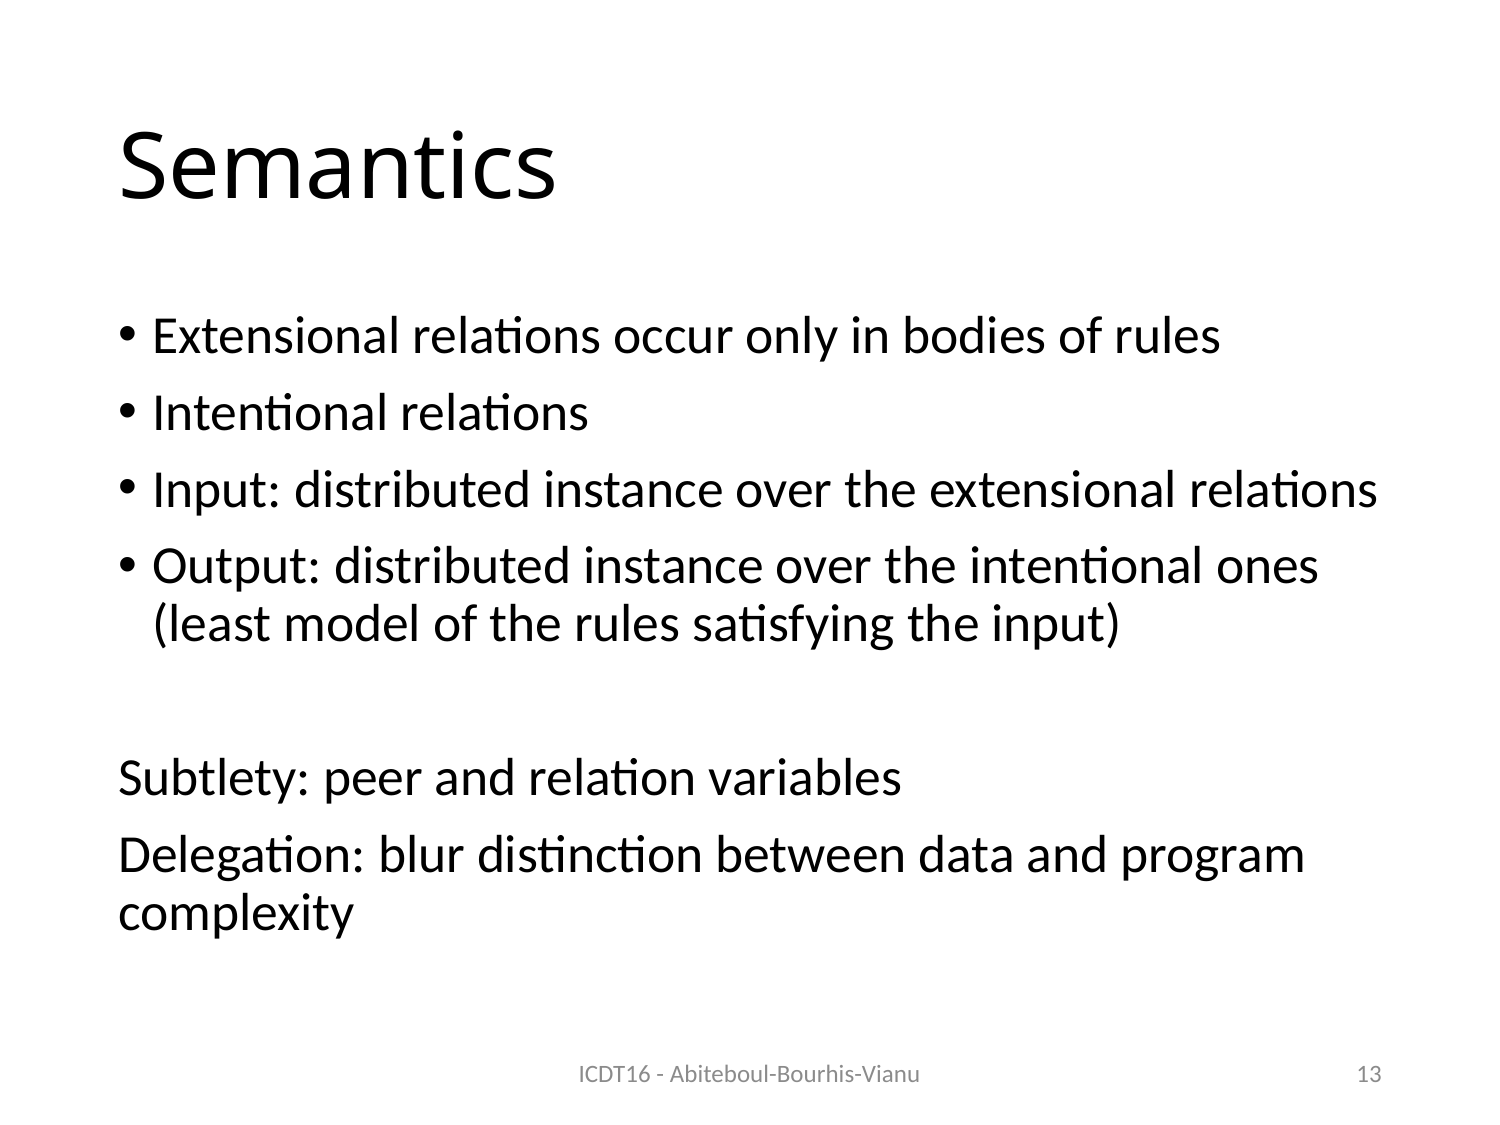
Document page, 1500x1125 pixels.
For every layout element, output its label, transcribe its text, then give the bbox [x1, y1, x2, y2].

title Semantics [103, 59, 1397, 278]
slide_number 13 [1059, 1042, 1397, 1103]
footer ICDT16 - Abiteboul-Bourhis-Vianu [496, 1042, 1004, 1103]
list Extensional relations occur only in bodies of rules Intentional relations Input: distributed instance over the extensional relations Output: distributed instance over the intentional ones (least model of the rules satisfying the input) Subtlety: peer and relation variables Delegation: blur distinction between data and program complexity [103, 299, 1397, 1014]
